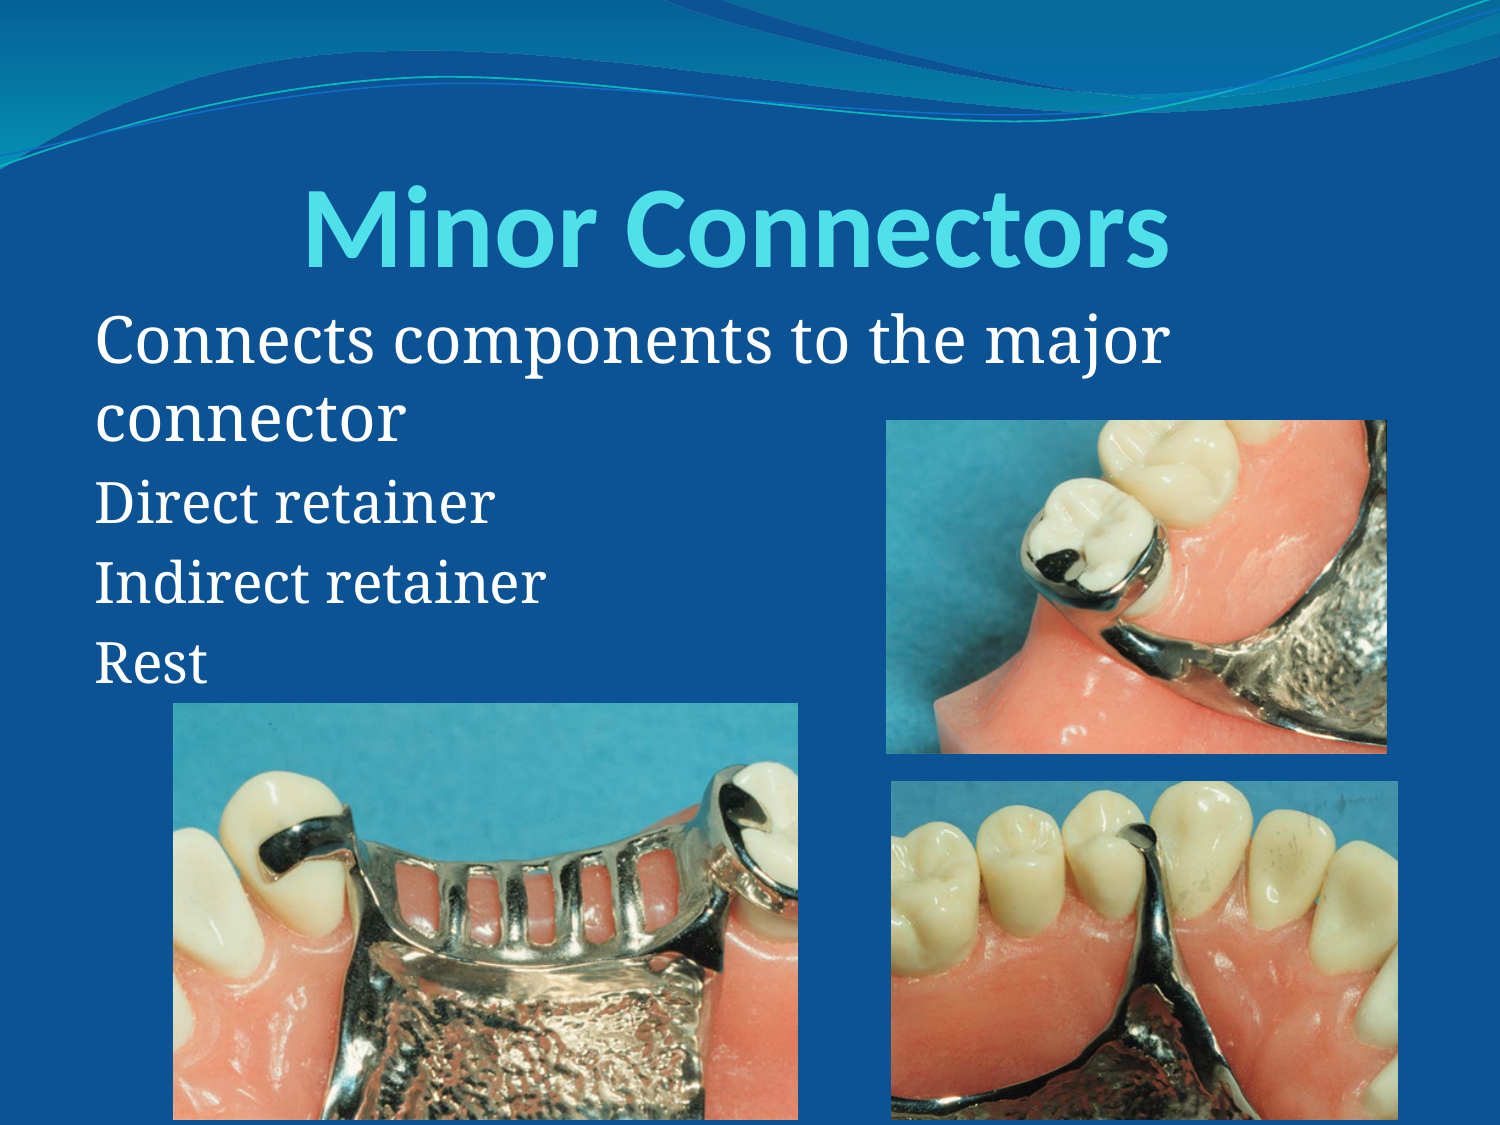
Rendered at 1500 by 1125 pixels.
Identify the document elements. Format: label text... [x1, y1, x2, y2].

picture [891, 781, 1398, 1121]
subtitle Connects components to the major connector Direct retainer Indirect retainer Rest [87, 290, 1459, 705]
title Minor Connectors [100, 42, 1376, 290]
picture [173, 703, 798, 1121]
picture [886, 420, 1387, 754]
